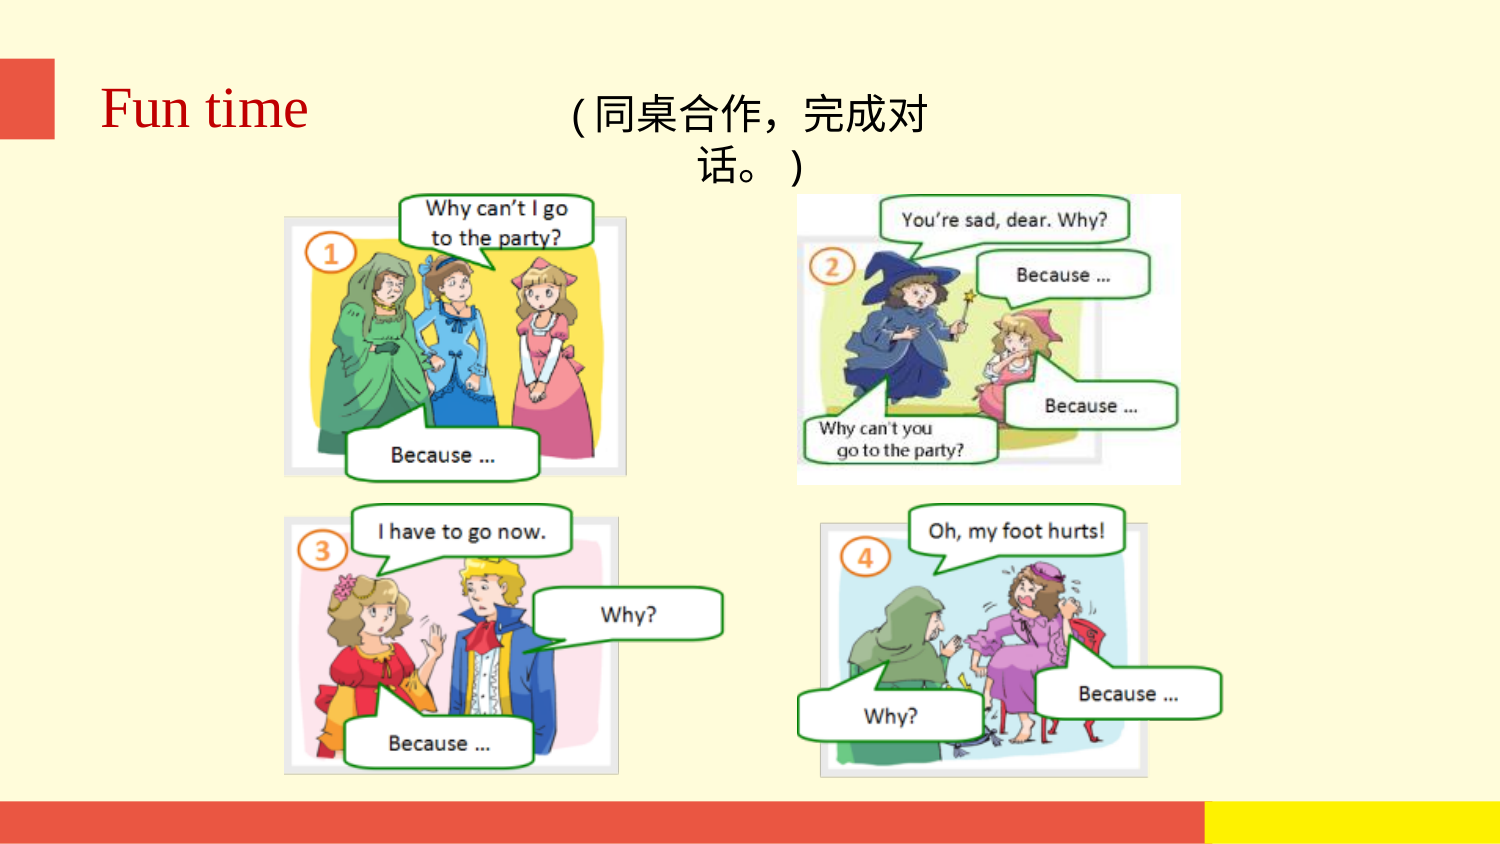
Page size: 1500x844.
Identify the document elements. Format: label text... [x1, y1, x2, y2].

picture [797, 194, 1181, 485]
picture [284, 503, 727, 776]
text_box Fun time [85, 62, 325, 147]
text_box (同桌合作，完成对话。) [515, 80, 985, 196]
picture [284, 192, 628, 485]
picture [797, 503, 1225, 779]
